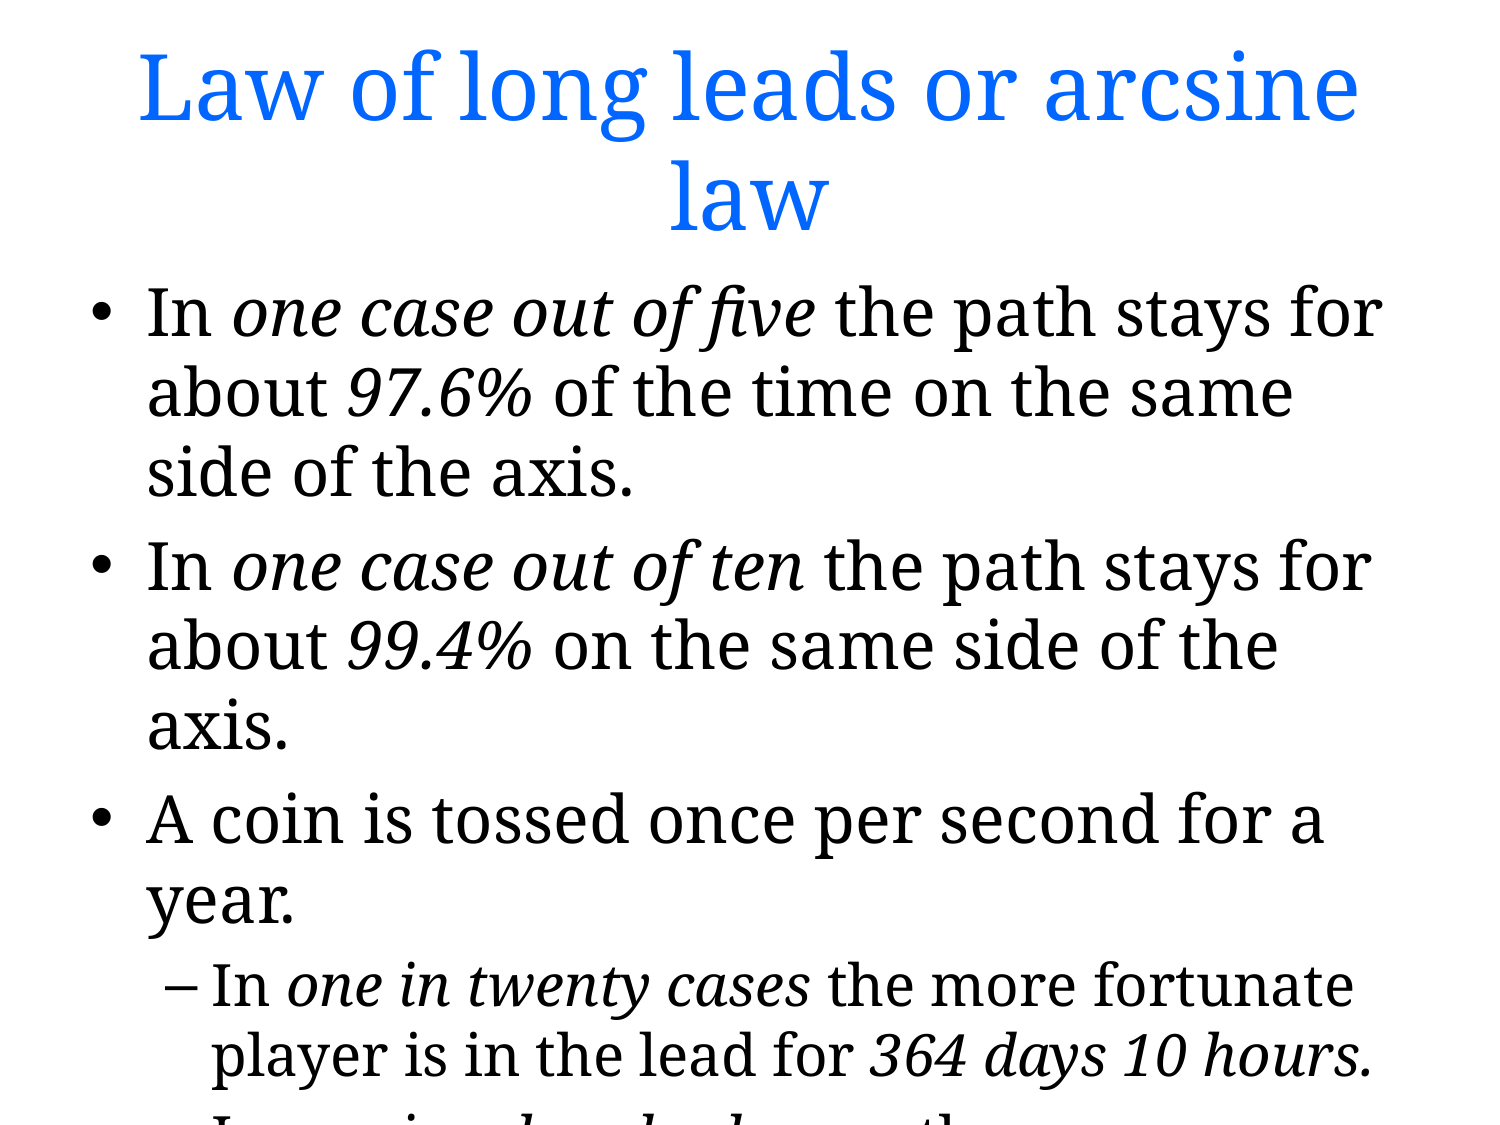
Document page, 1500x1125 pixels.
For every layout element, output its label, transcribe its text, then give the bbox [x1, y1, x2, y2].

title Law of long leads or arcsine law [75, 45, 1425, 233]
list In one case out of five the path stays for about 97.6% of the time on the same side of the axis. In one case out of ten the path stays for about 99.4% on the same side of the axis. A coin is tossed once per second for a year. In one in twenty cases the more fortunate player is in the lead for 364 days 10 hours. In one in a hundred cases the more fortunate player is in the lead for all but 30 minutes. [75, 262, 1425, 1094]
